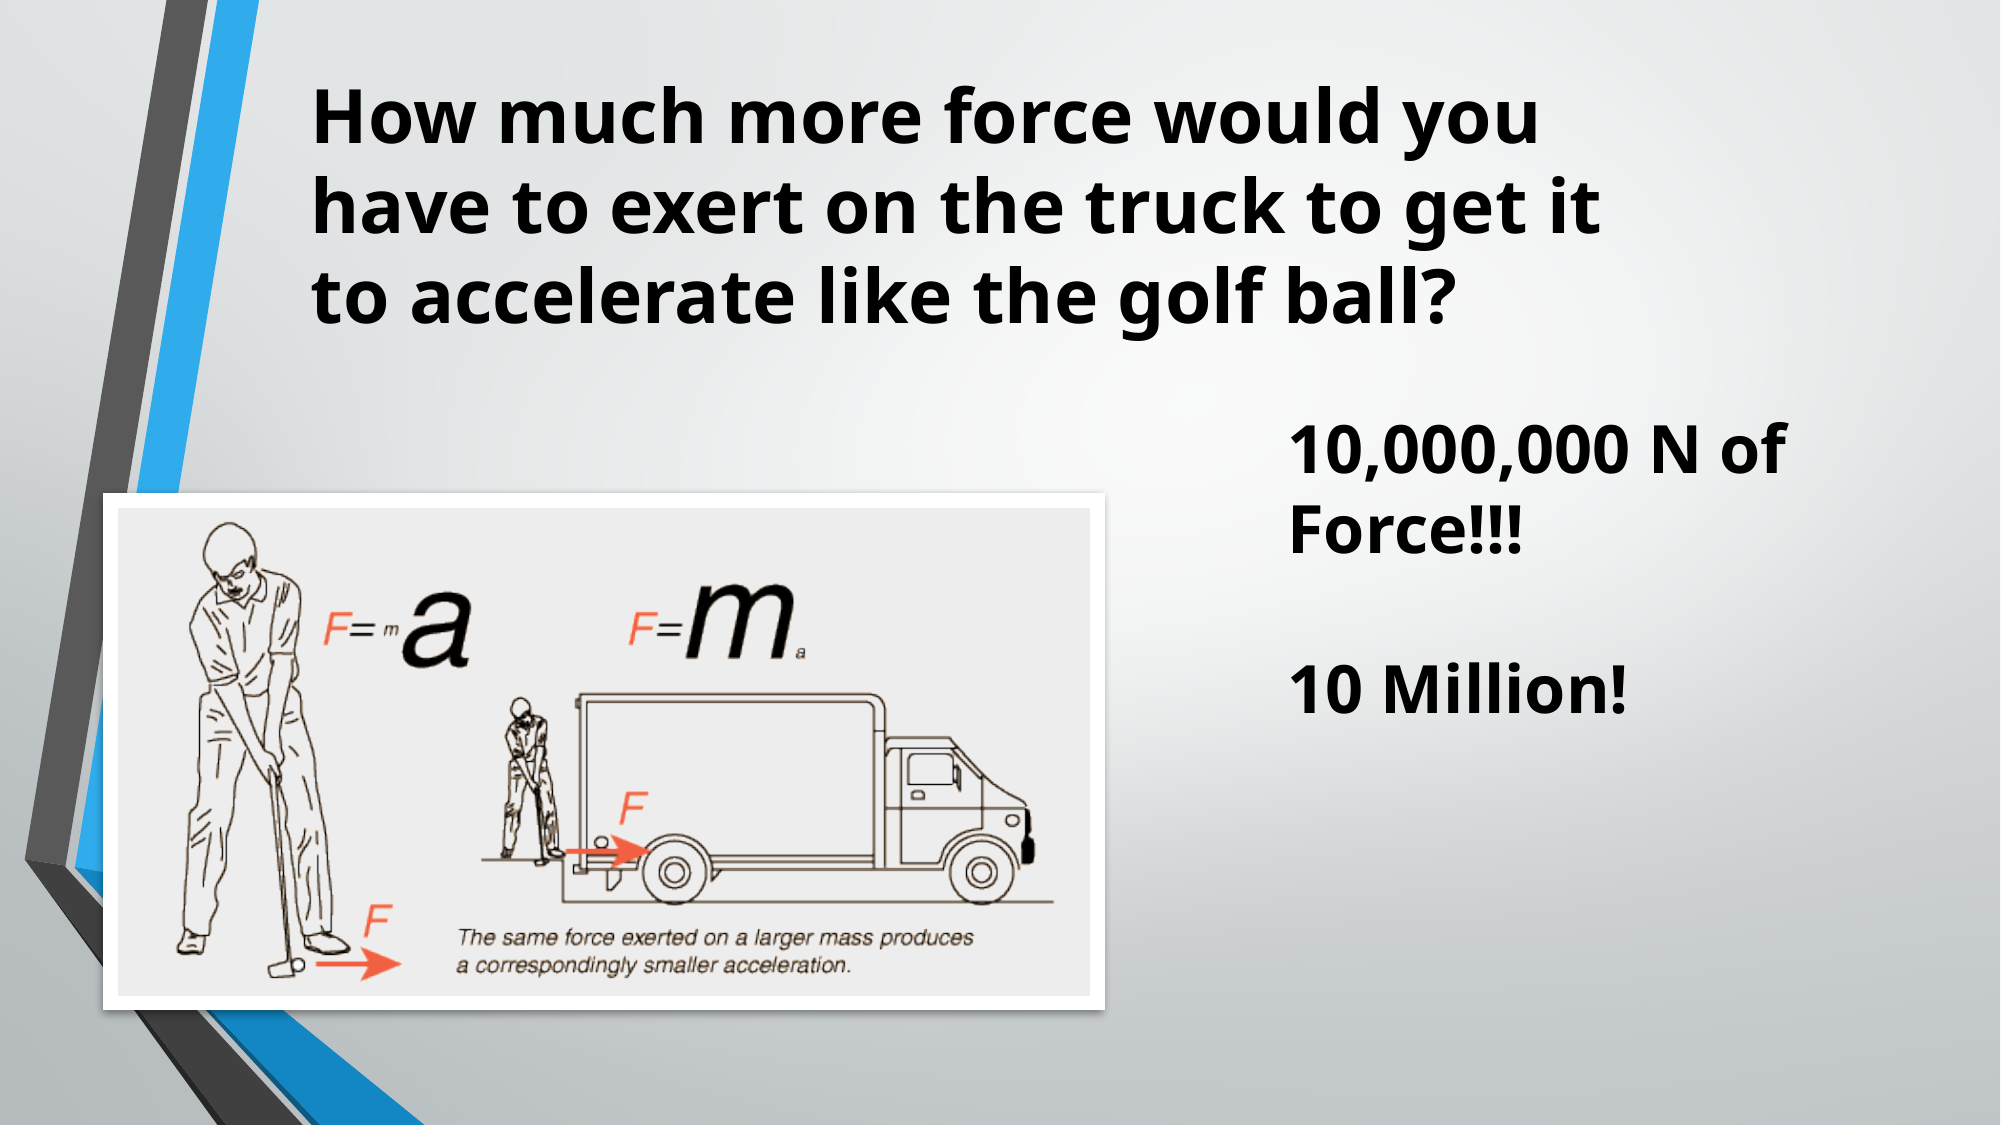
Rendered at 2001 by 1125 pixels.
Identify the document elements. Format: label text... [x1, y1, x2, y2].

picture [117, 507, 1091, 996]
text_box 10,000,000 N of Force!!! 10 Million! [1272, 399, 1833, 735]
text_box How much more force would you have to exert on the truck to get it to accelerate like the golf ball? [295, 61, 1694, 397]
